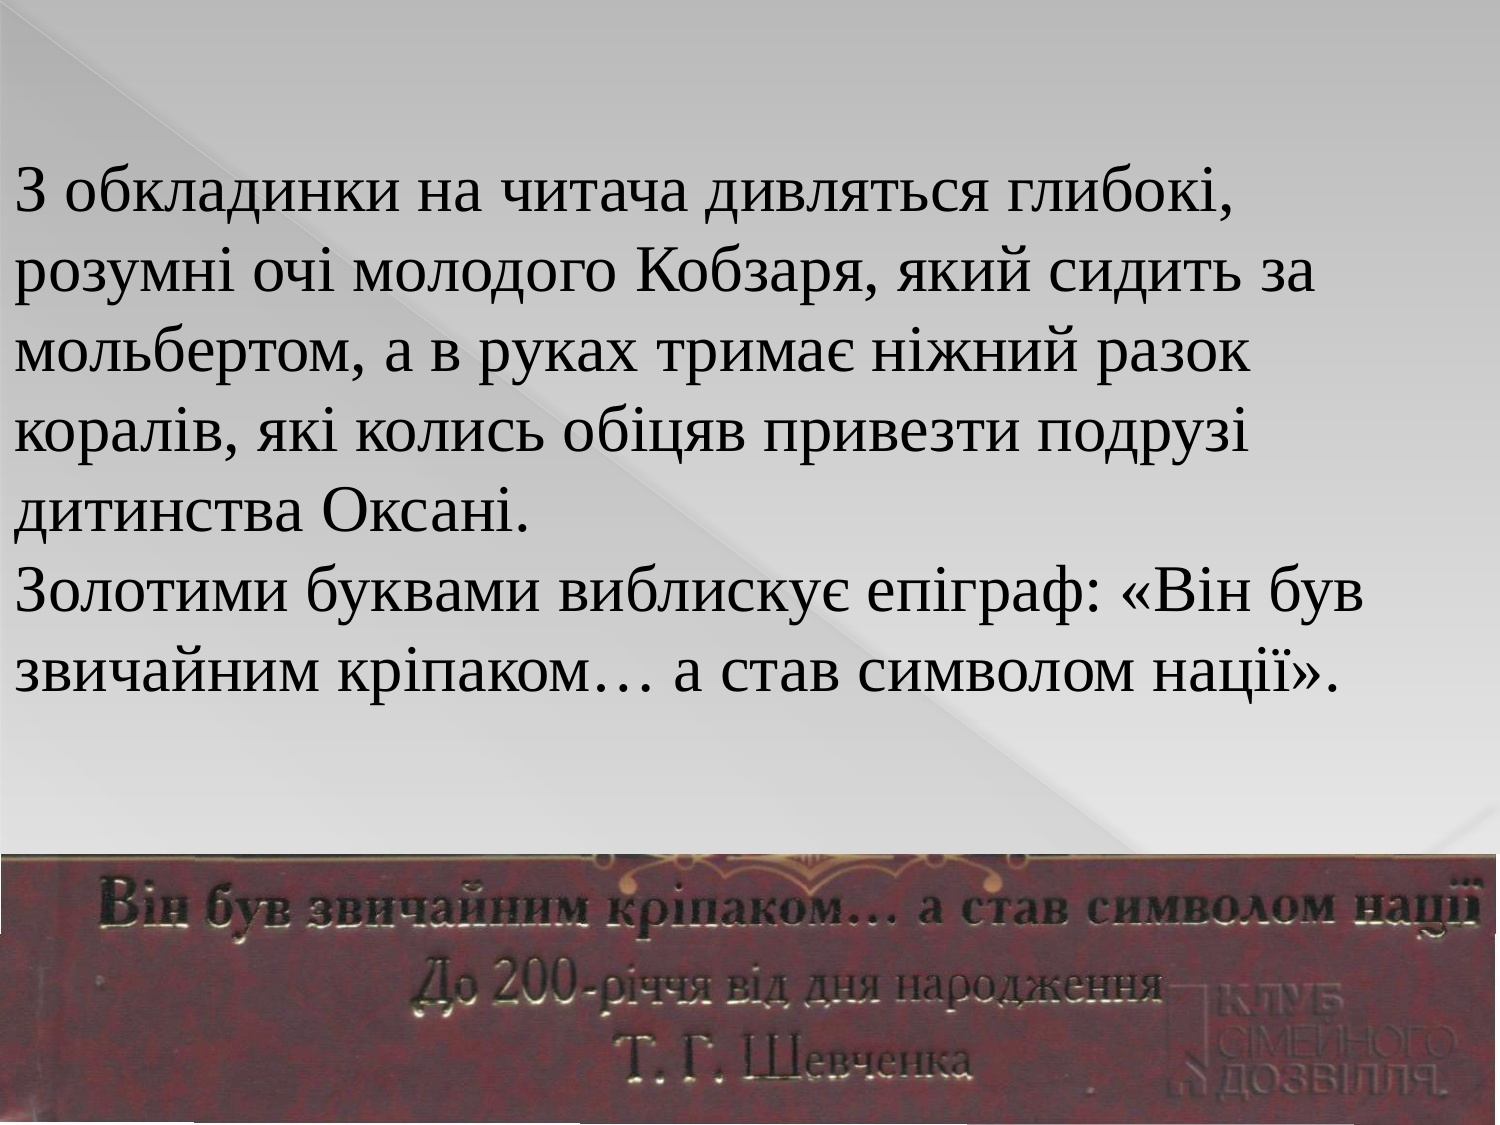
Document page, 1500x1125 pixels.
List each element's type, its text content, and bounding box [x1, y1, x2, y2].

picture [0, 853, 1500, 1125]
list З обкладинки на читача дивляться глибокі, розумні очі молодого Кобзаря, який сидить за мольбертом, а в руках тримає ніжний разок коралів, які колись обіцяв привезти подрузі дитинства Оксані. Золотими буквами виблискує епіграф: «Він був звичайним кріпаком… а став символом нації». [0, 137, 1418, 841]
